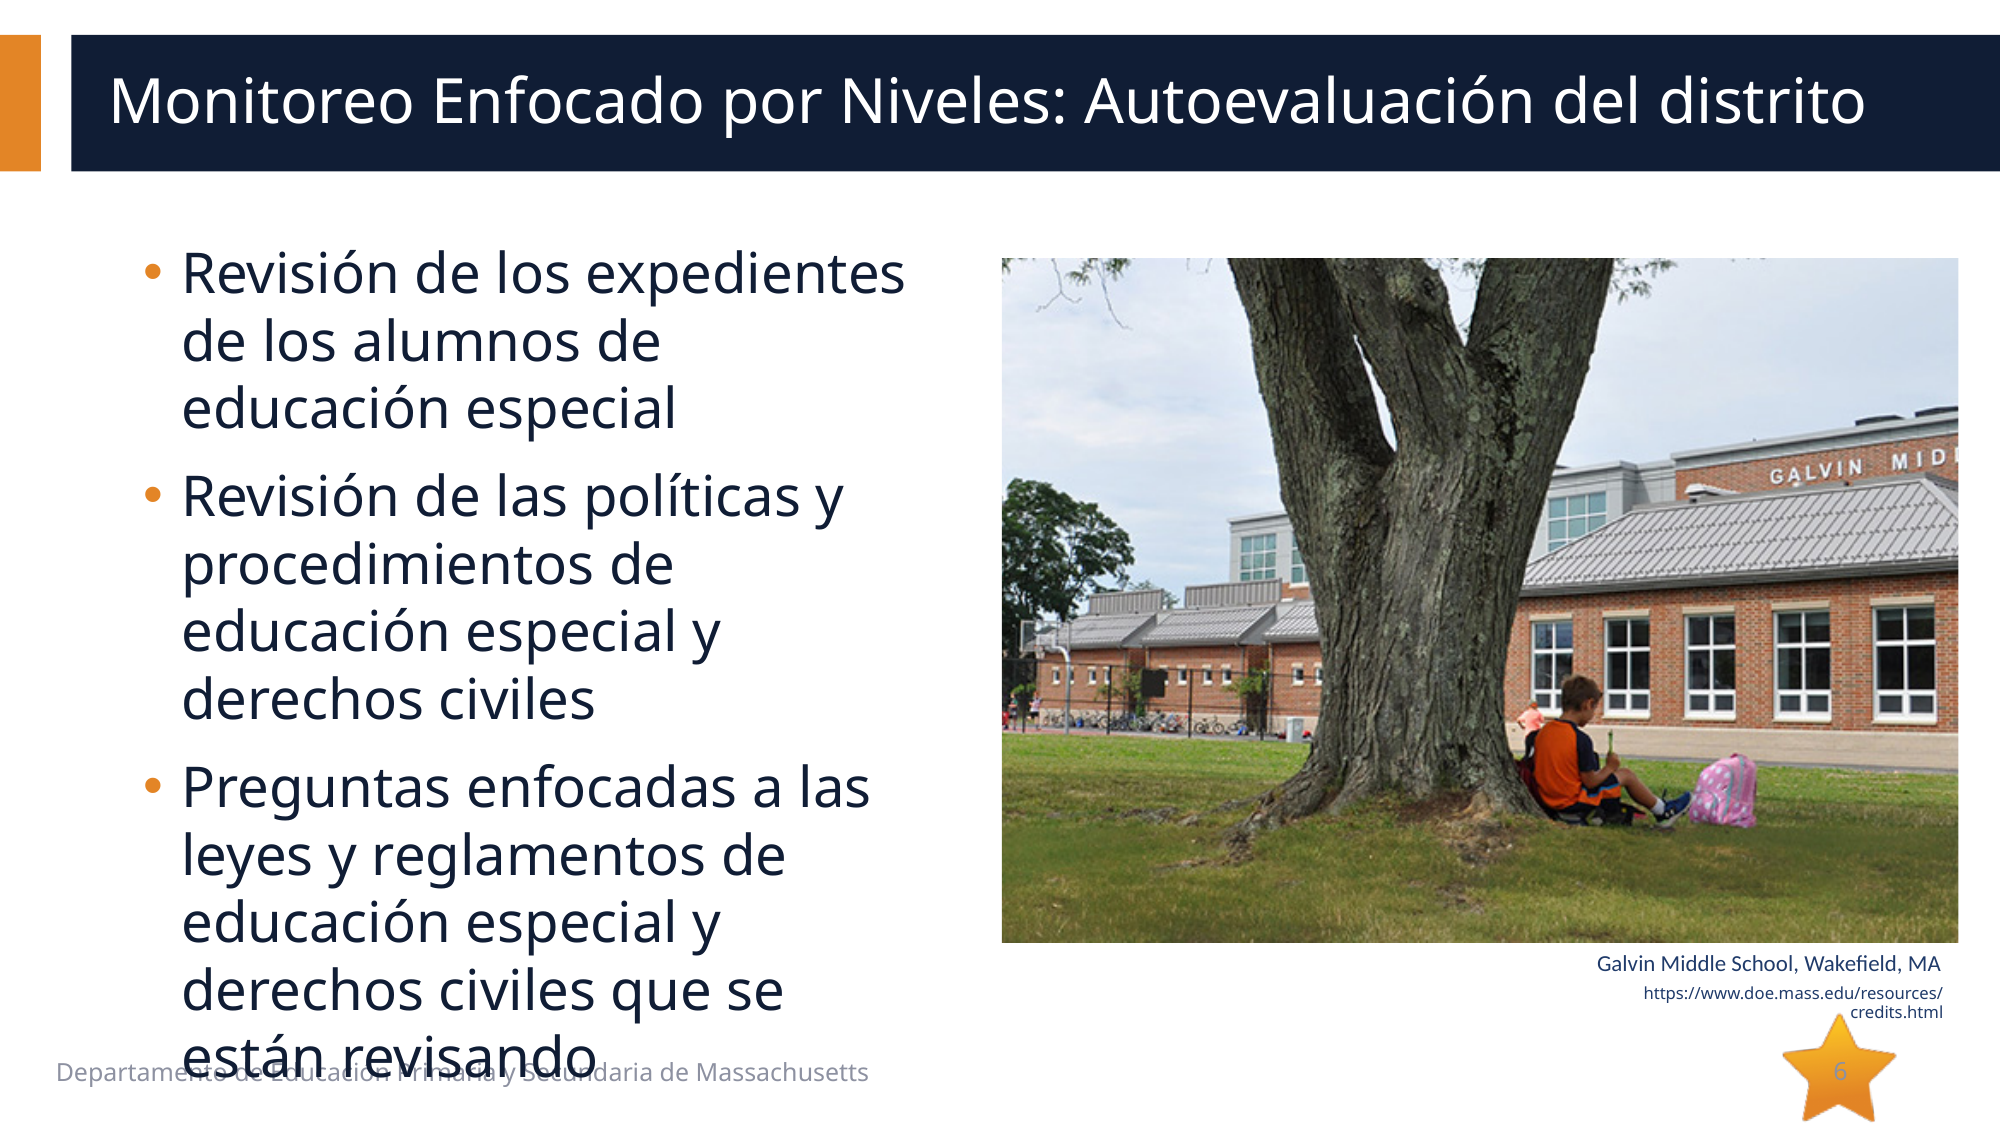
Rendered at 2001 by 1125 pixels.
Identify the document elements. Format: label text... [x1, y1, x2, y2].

picture [1775, 1030, 1909, 1125]
list Revisión de los expedientes de los alumnos de educación especial Revisión de las políticas y procedimientos de educación especial y derechos civiles Preguntas enfocadas a las leyes y reglamentos de educación especial y derechos civiles que se están revisando [90, 229, 950, 1028]
text_box Galvin Middle School, Wakefield, MA [1582, 943, 1957, 975]
picture [1001, 258, 1959, 943]
text_box https://www.doe.mass.edu/resources/credits.html [1563, 975, 1959, 1030]
title Monitoreo Enfocado por Niveles: Autoevaluación del distrito [93, 47, 1959, 159]
slide_number 6 [1412, 1042, 1863, 1103]
